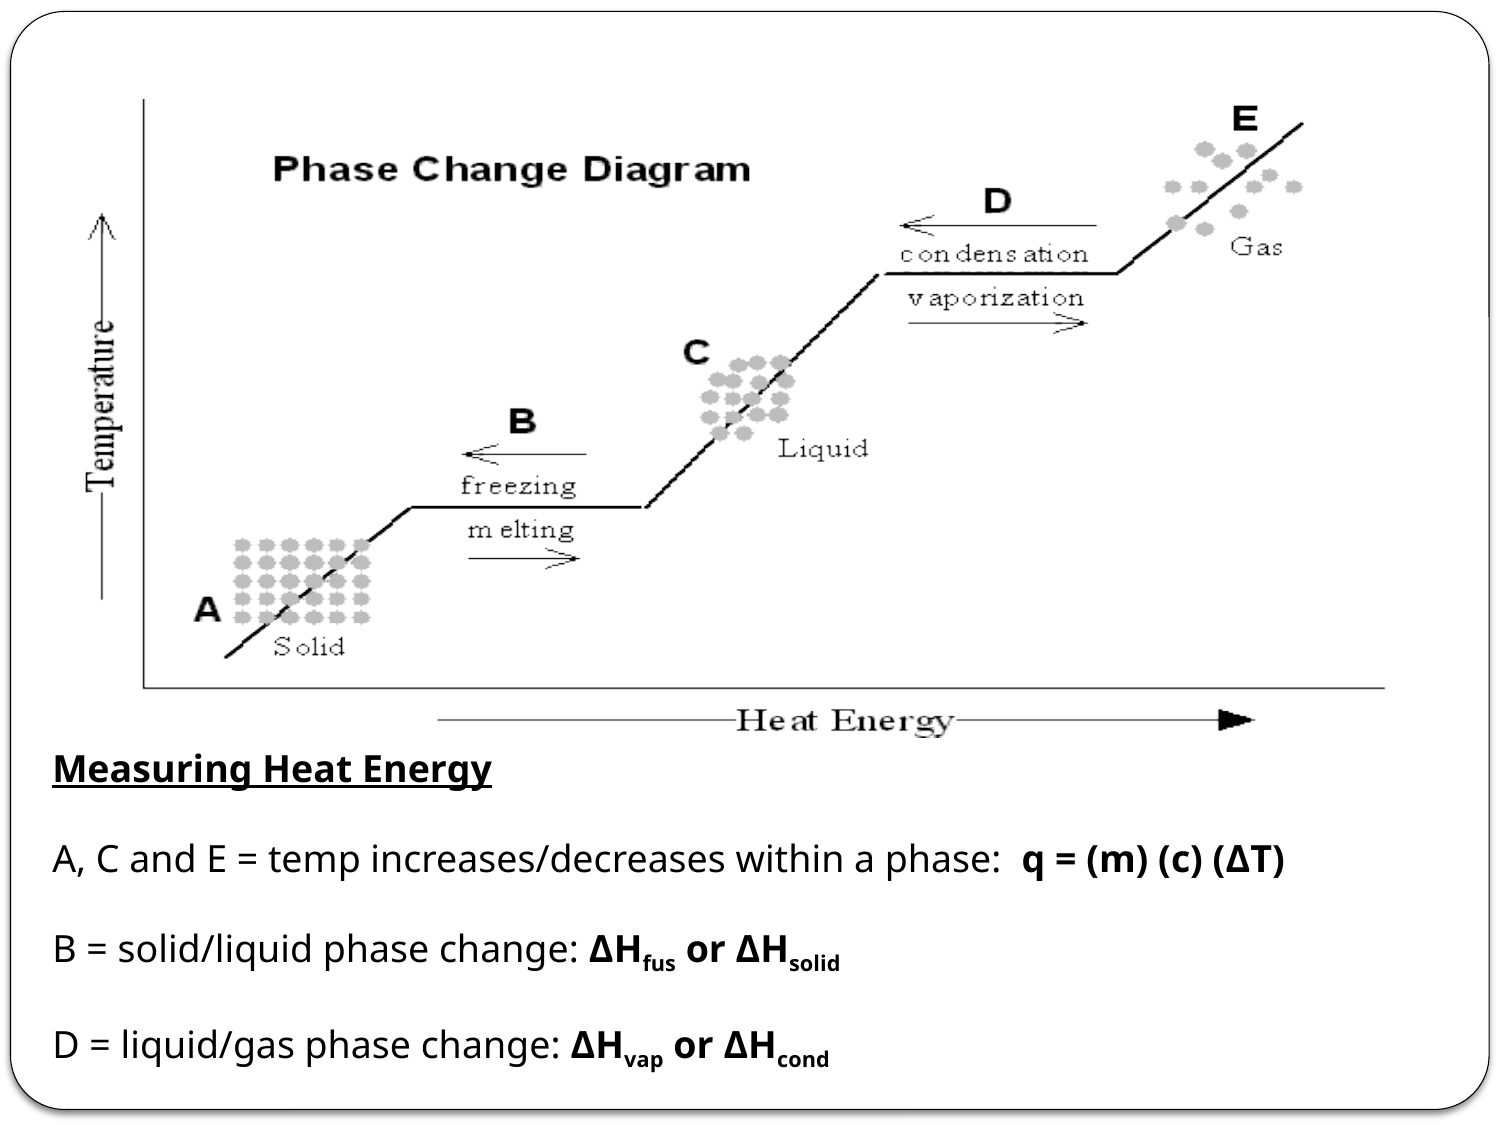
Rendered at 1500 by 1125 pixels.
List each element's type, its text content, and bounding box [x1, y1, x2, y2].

text_box Measuring Heat Energy A, C and E = temp increases/decreases within a phase: q = (m) (c) (ΔT) B = solid/liquid phase change: ΔHfus or ΔHsolid D = liquid/gas phase change: ΔHvap or ΔHcond [37, 737, 1463, 1080]
picture [74, 99, 1388, 738]
